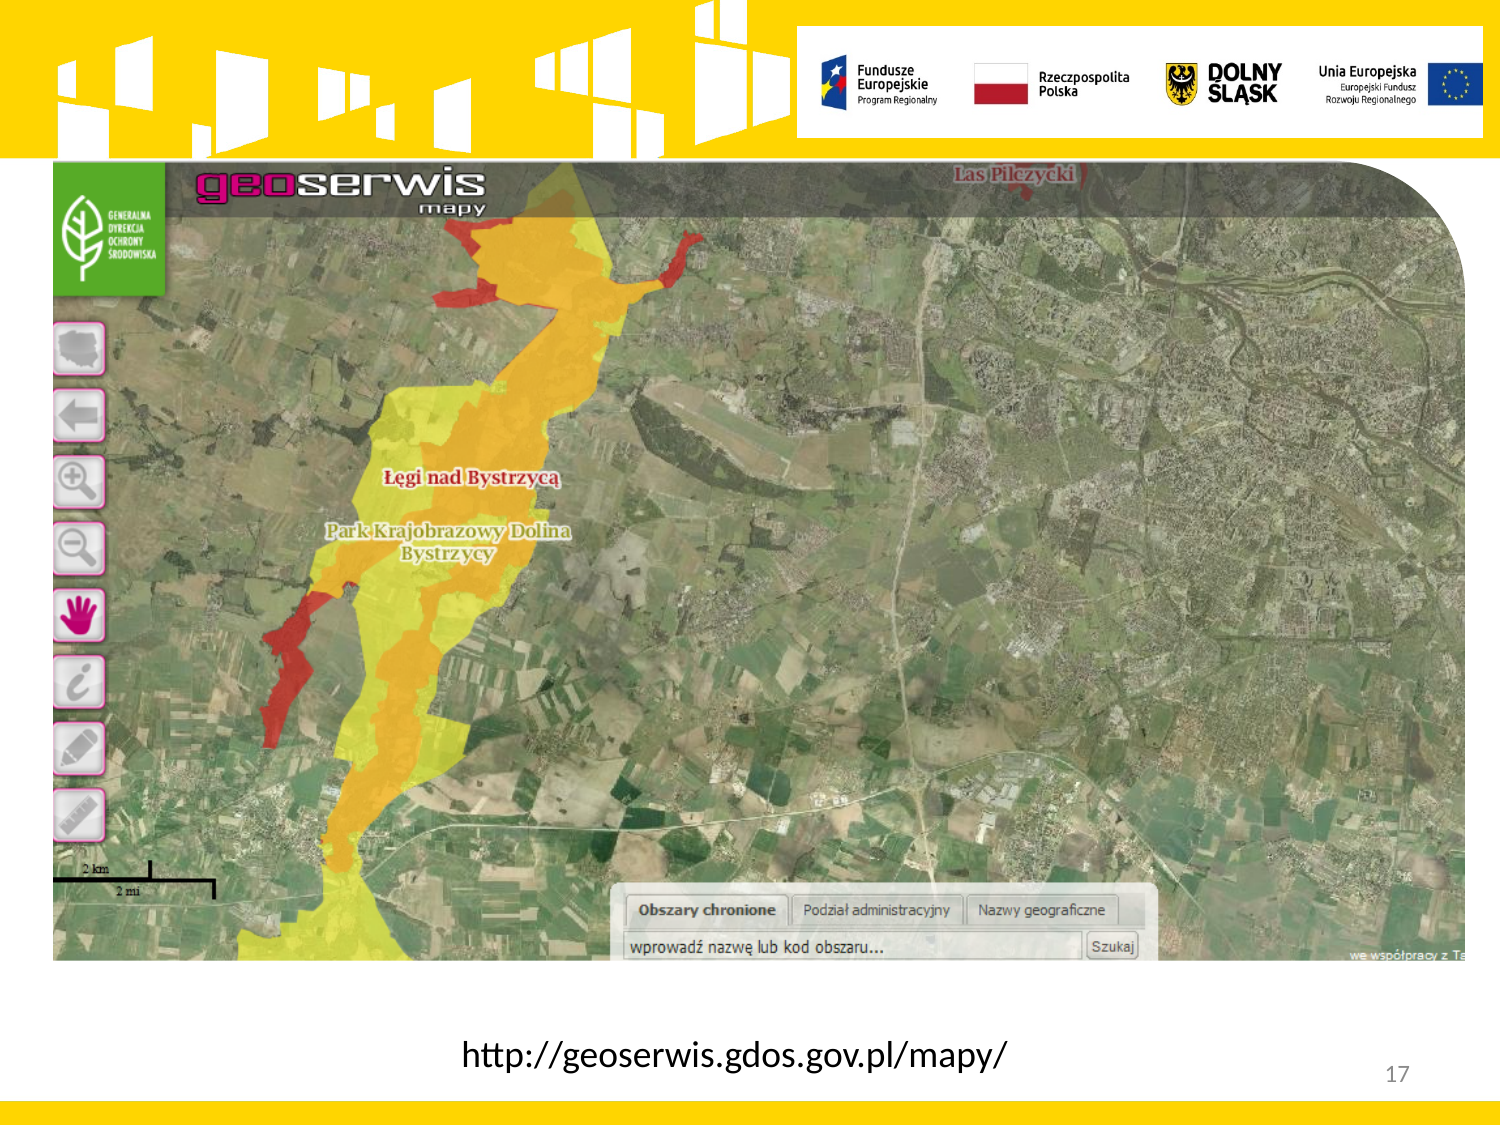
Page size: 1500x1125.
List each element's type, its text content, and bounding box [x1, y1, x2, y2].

text_box http://geoserwis.gdos.gov.pl/mapy/ [446, 1023, 1023, 1083]
slide_number 17 [1074, 1042, 1425, 1103]
picture [0, 0, 1500, 1125]
